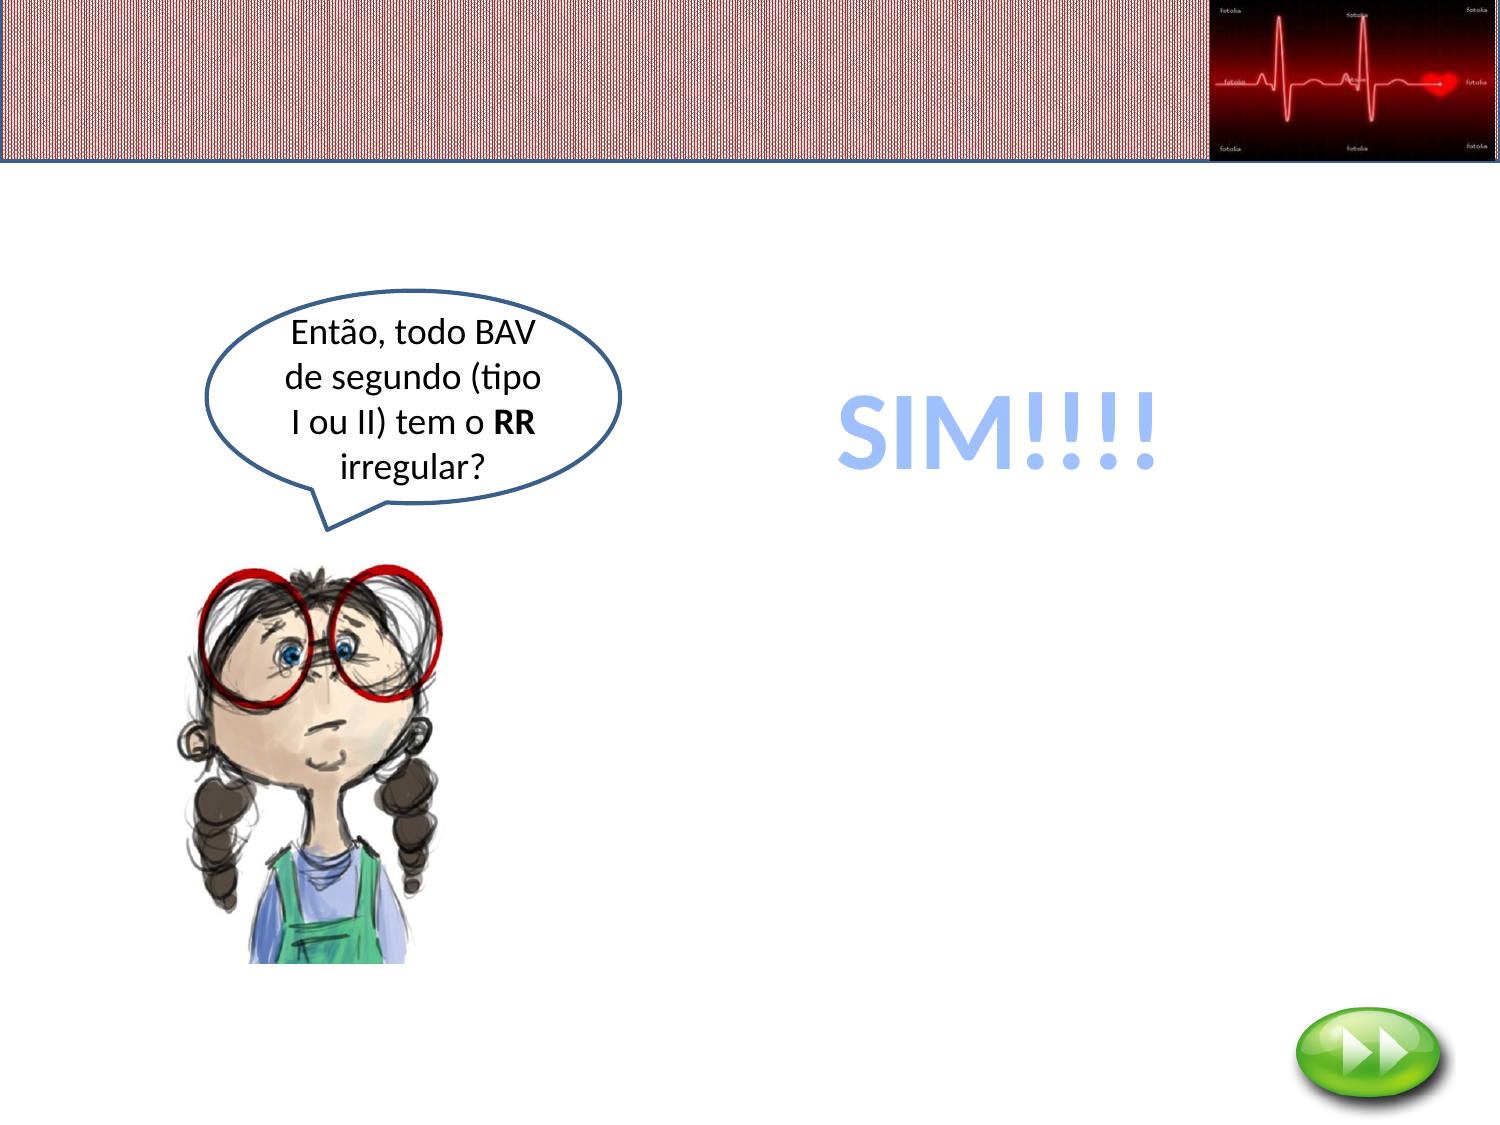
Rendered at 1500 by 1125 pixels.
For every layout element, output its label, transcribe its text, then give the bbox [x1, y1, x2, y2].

text_box Então, todo BAV de segundo (tipo I ou II) tem o RR irregular? [204, 288, 623, 532]
picture [76, 536, 547, 965]
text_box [0, 0, 1500, 162]
picture [1279, 963, 1456, 1125]
text_box SIM!!!! [778, 349, 1223, 500]
